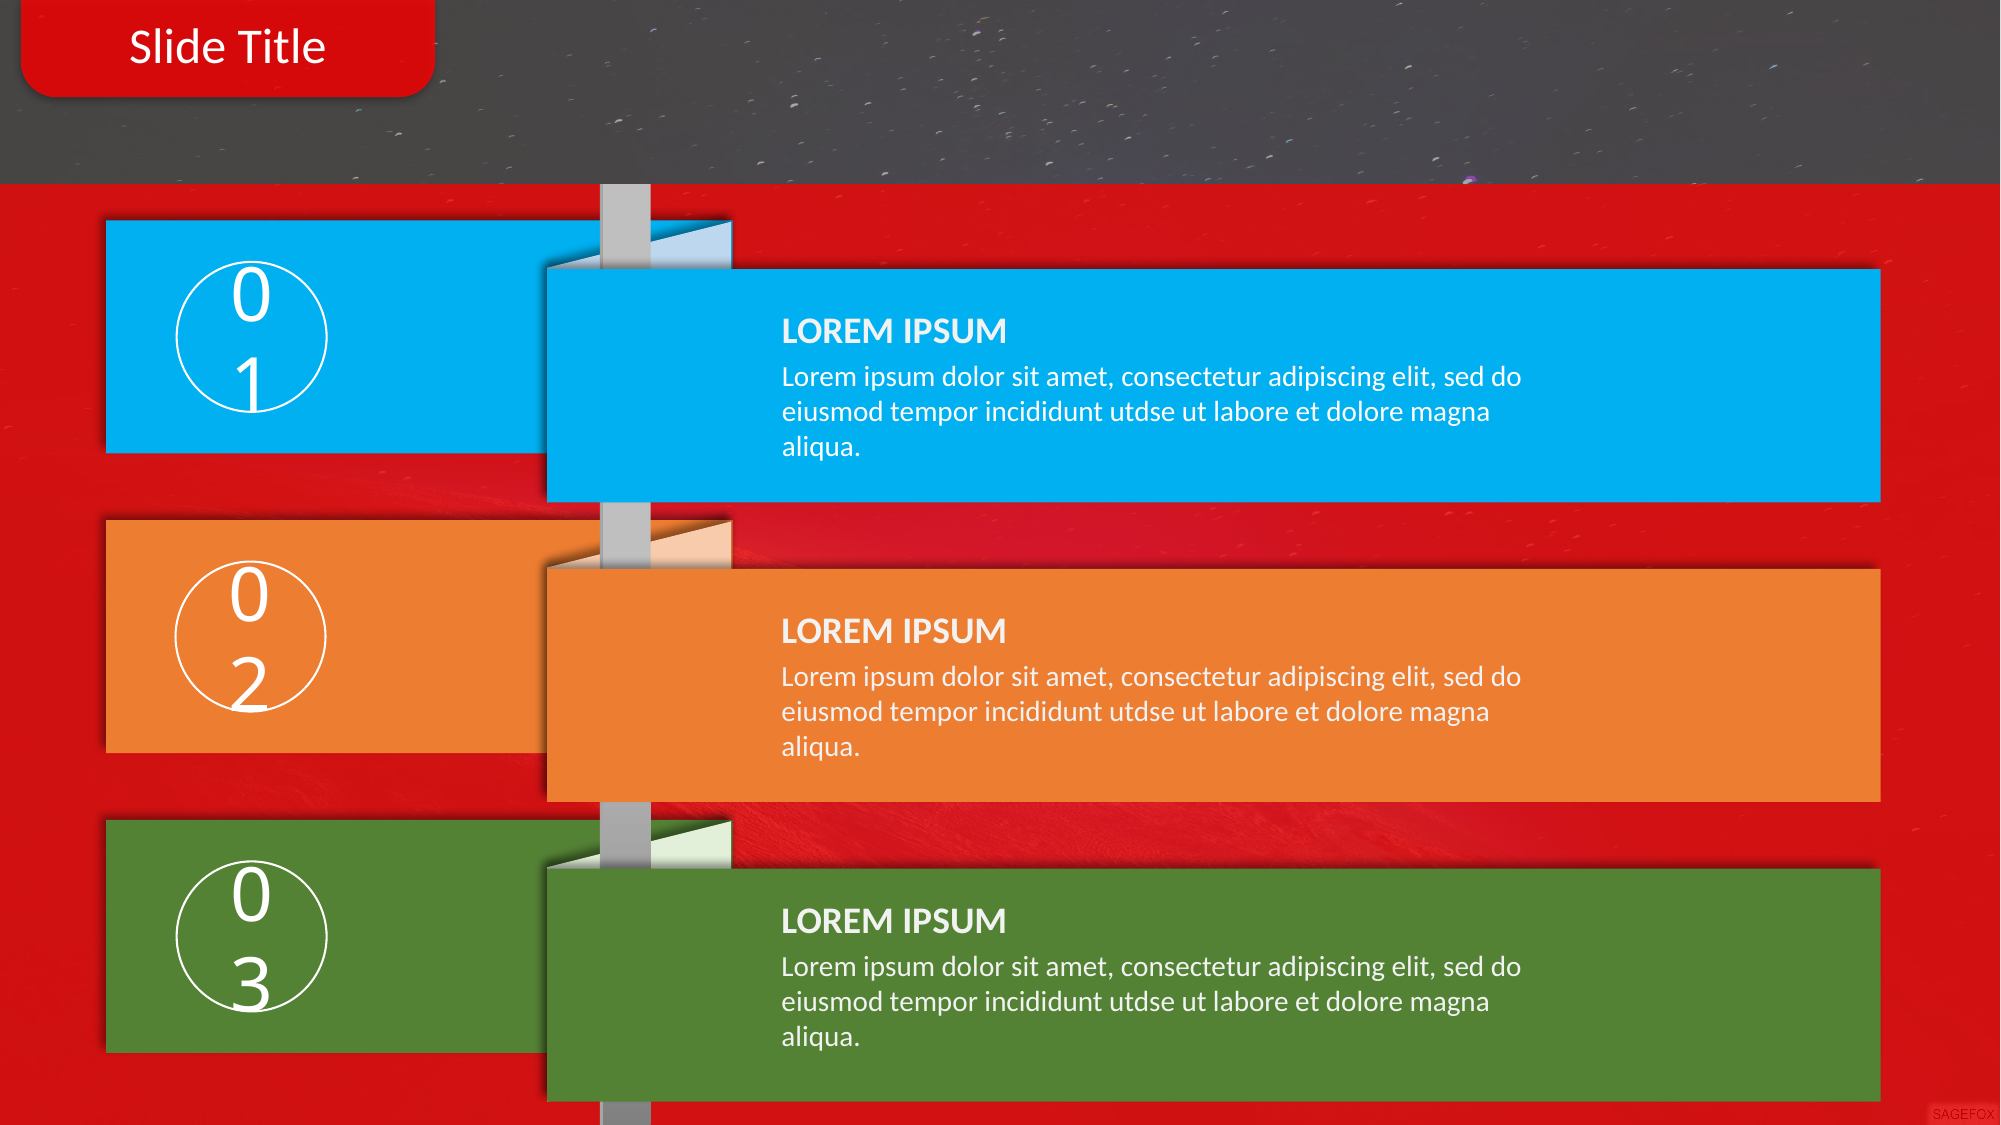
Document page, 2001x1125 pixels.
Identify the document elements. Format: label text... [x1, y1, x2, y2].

text_box LOREM IPSUM Lorem ipsum dolor sit amet, consectetur adipiscing elit, sed do eiusmod tempor incididunt utdse ut labore et dolore magna aliqua. [766, 889, 1577, 1060]
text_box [154, 629, 1096, 680]
text_box [651, 184, 2000, 1125]
text_box [546, 268, 1882, 503]
text_box [105, 519, 599, 754]
text_box [580, 553, 599, 558]
text_box [105, 819, 599, 1054]
text_box [651, 819, 733, 857]
text_box 02 [174, 560, 327, 629]
text_box [651, 220, 733, 258]
text_box [651, 219, 684, 228]
text_box [546, 868, 1882, 1103]
text_box [105, 219, 599, 455]
text_box [581, 253, 599, 258]
text_box [546, 568, 1882, 803]
text_box LOREM IPSUM Lorem ipsum dolor sit amet, consectetur adipiscing elit, sed do eiusmod tempor incididunt utdse ut labore et dolore magna aliqua. [766, 598, 1577, 770]
text_box [651, 519, 684, 528]
text_box 01 [175, 260, 328, 413]
text_box [583, 853, 599, 857]
text_box [651, 520, 733, 558]
text_box [651, 819, 684, 828]
text_box 03 [175, 860, 328, 1013]
text_box 02 [188, 680, 313, 713]
text_box [0, 184, 599, 1125]
text_box LOREM IPSUM Lorem ipsum dolor sit amet, consectetur adipiscing elit, sed do eiusmod tempor incididunt utdse ut labore et dolore magna aliqua. [767, 298, 1578, 470]
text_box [20, 0, 436, 98]
